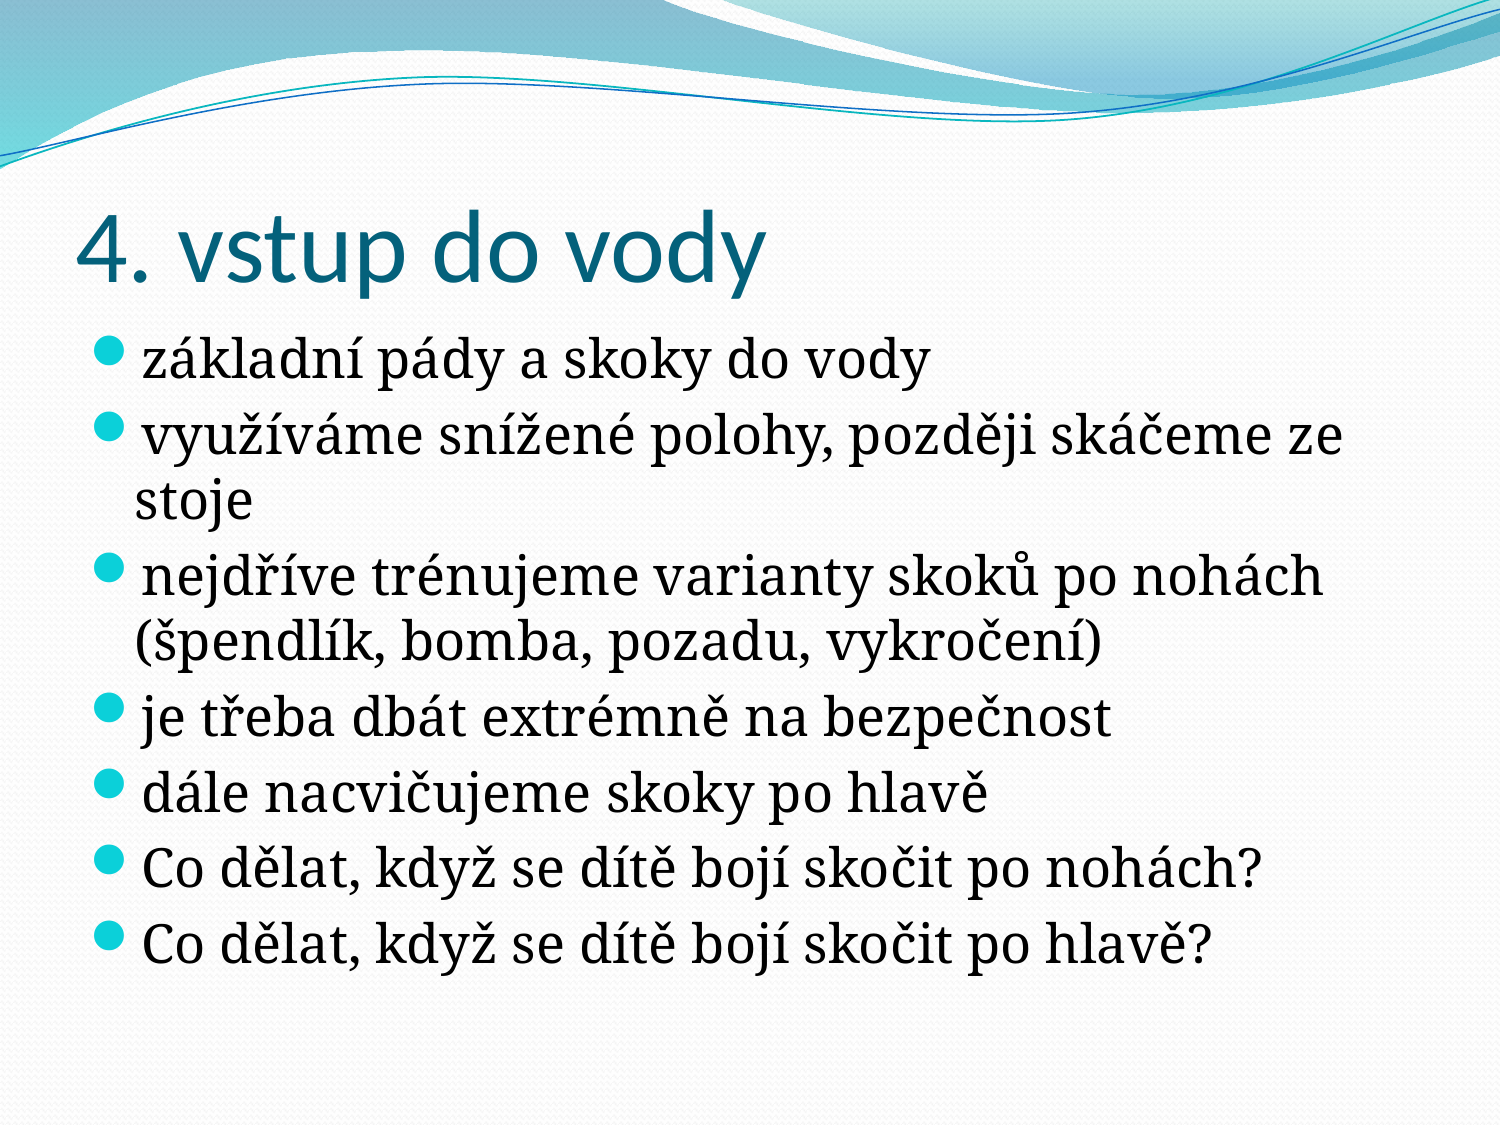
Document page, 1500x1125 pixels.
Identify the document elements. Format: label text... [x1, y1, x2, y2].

title 4. vstup do vody [75, 115, 1425, 303]
list základní pády a skoky do vody využíváme snížené polohy, později skáčeme ze stoje nejdříve trénujeme varianty skoků po nohách (špendlík, bomba, pozadu, vykročení) je třeba dbát extrémně na bezpečnost dále nacvičujeme skoky po hlavě Co dělat, když se dítě bojí skočit po nohách? Co dělat, když se dítě bojí skočit po hlavě? [75, 317, 1425, 1038]
